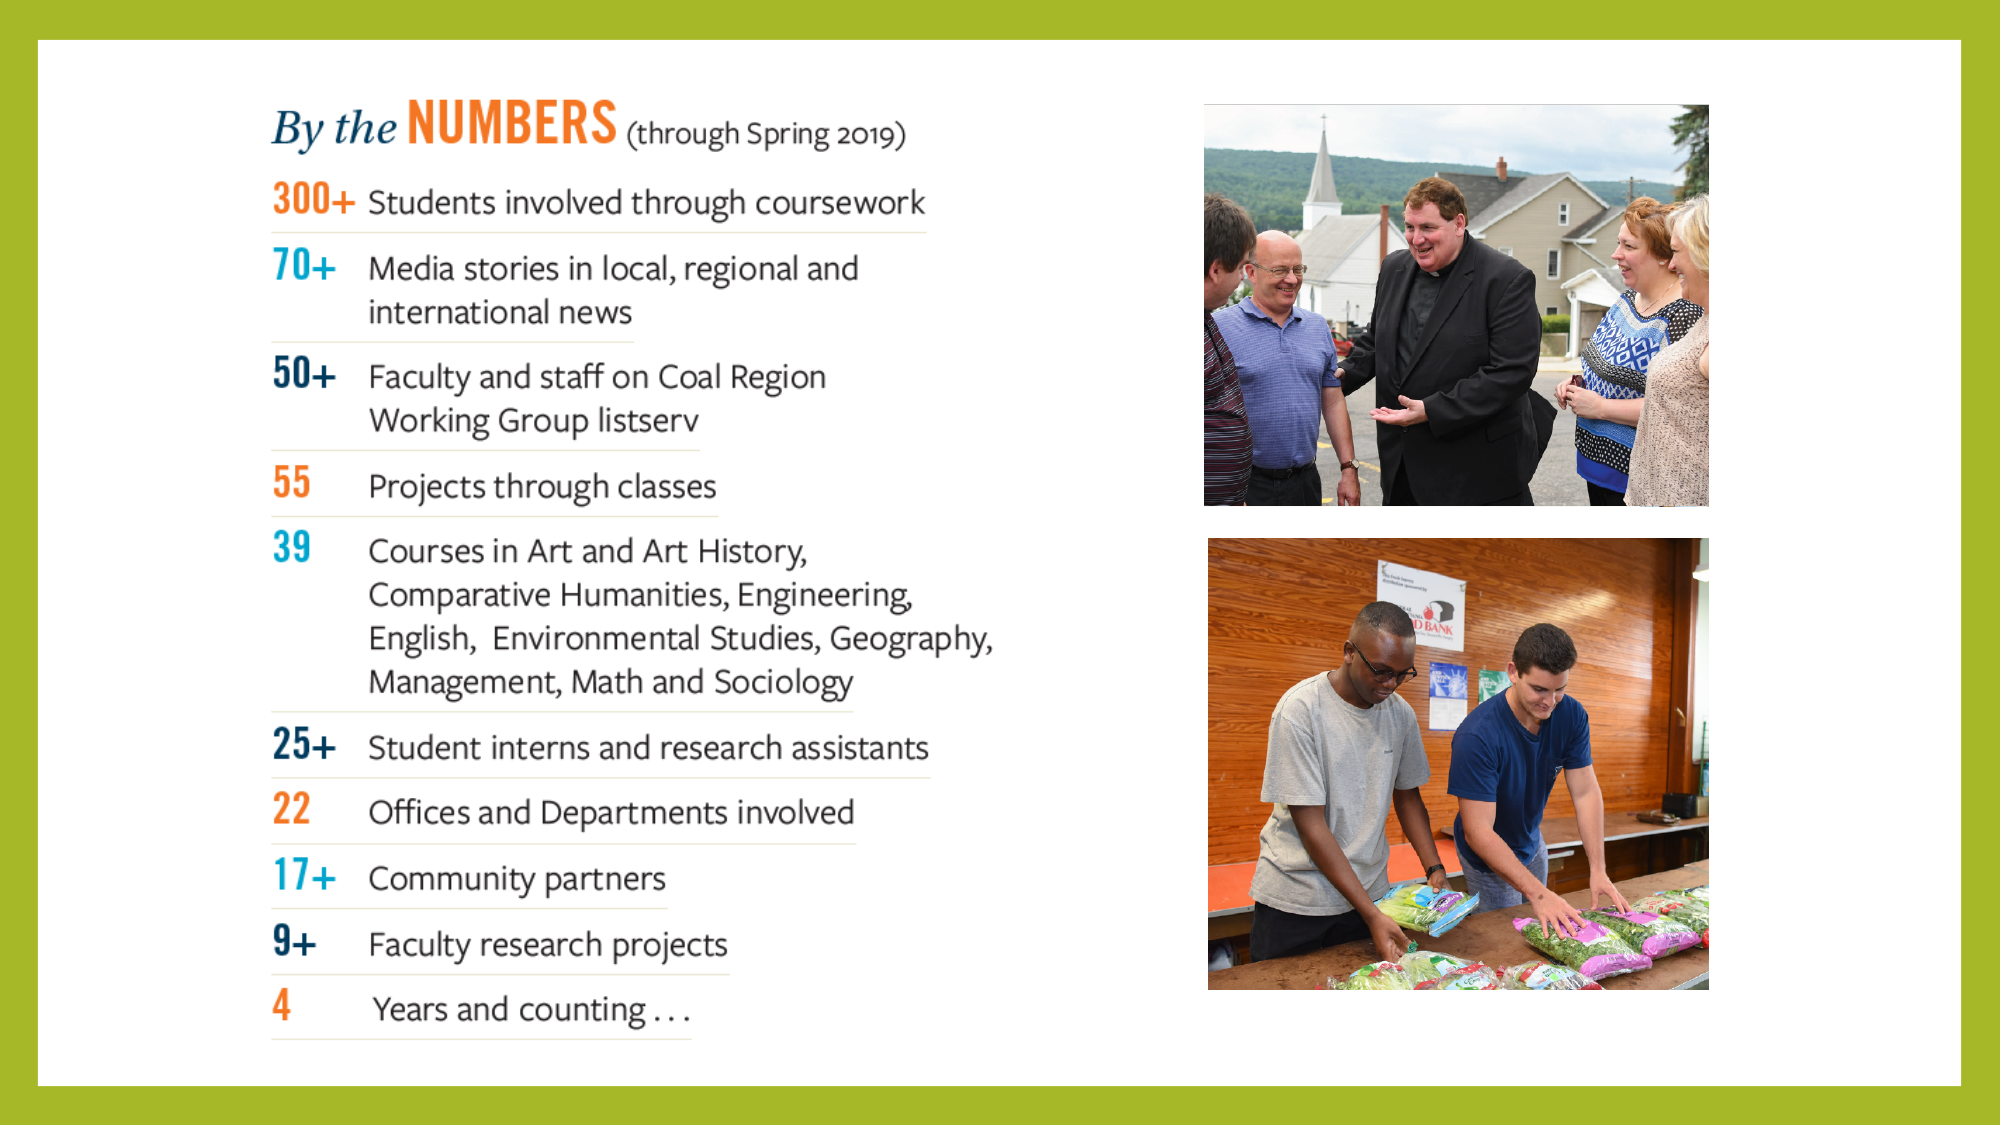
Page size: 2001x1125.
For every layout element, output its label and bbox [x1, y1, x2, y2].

picture [218, 55, 1046, 1051]
picture [1204, 104, 1709, 508]
picture [1207, 538, 1709, 990]
